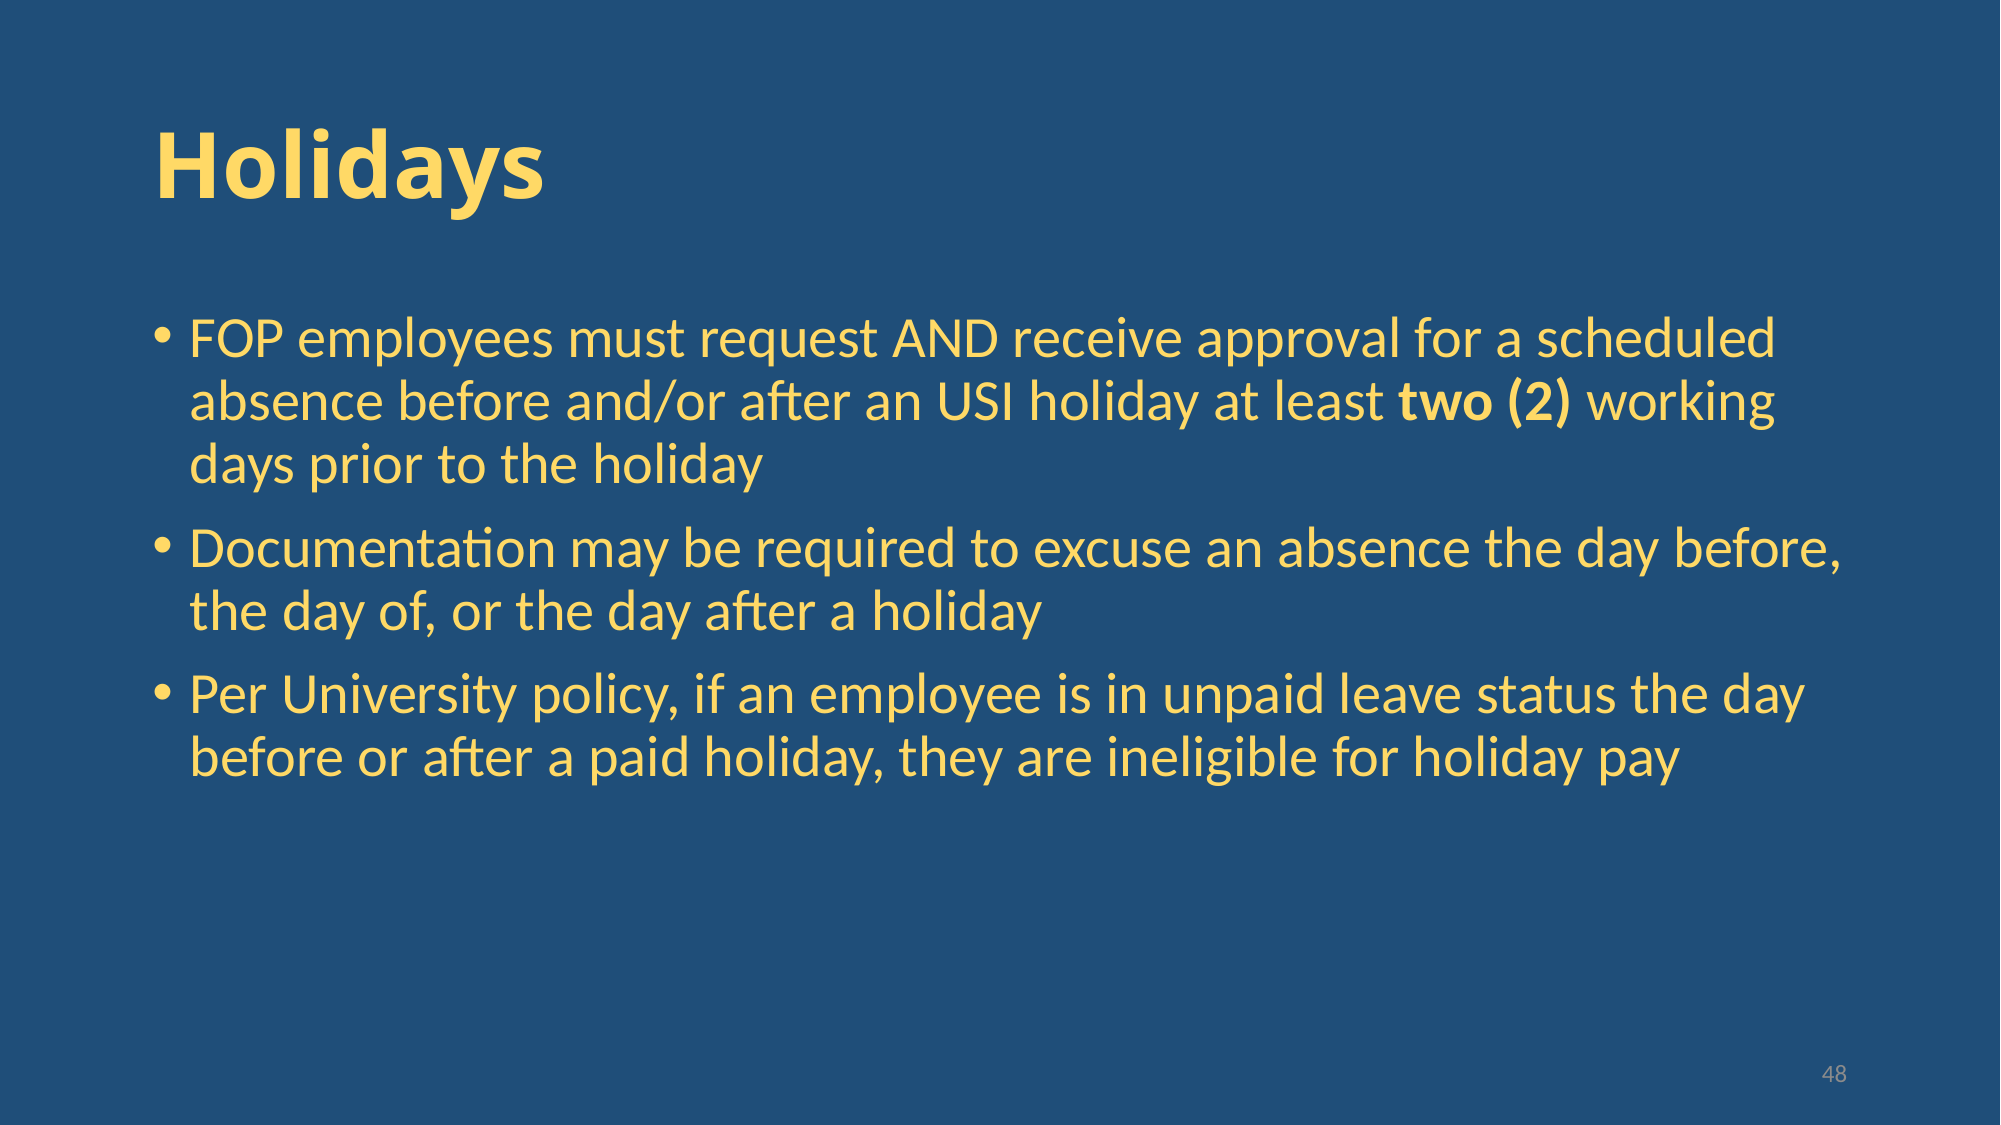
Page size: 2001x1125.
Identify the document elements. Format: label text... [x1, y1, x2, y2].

list FOP employees must request AND receive approval for a scheduled absence before and/or after an USI holiday at least two (2) working days prior to the holiday Documentation may be required to excuse an absence the day before, the day of, or the day after a holiday Per University policy, if an employee is in unpaid leave status the day before or after a paid holiday, they are ineligible for holiday pay [137, 299, 1863, 1014]
title Holidays [137, 59, 1863, 278]
slide_number 48 [1412, 1042, 1863, 1103]
